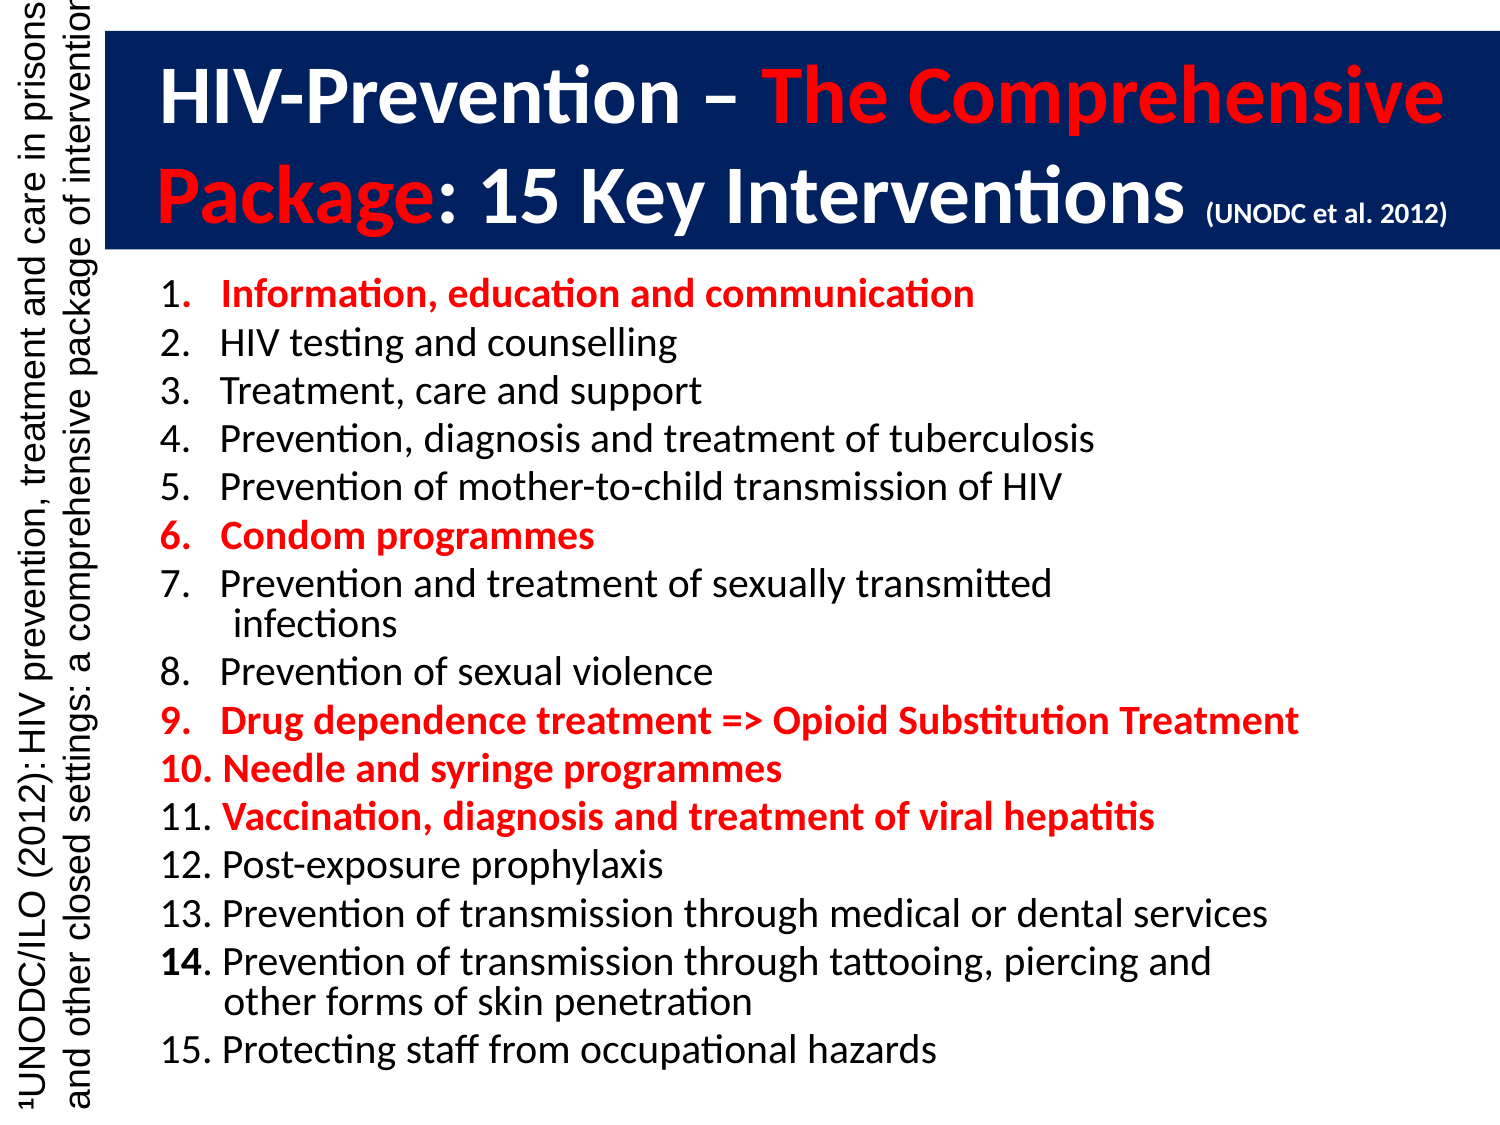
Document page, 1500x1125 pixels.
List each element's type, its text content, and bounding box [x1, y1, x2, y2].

text_box HIV-Prevention – The Comprehensive Package: 15 Key Interventions (UNODC et al. 2012) [105, 30, 1500, 250]
list 1. Information, education and communication 2. HIV testing and counselling 3. Treatment, care and support 4. Prevention, diagnosis and treatment of tuberculosis 5. Prevention of mother-to-child transmission of HIV 6. Condom programmes 7. Prevention and treatment of sexually transmitted infections 8. Prevention of sexual violence 9. Drug dependence treatment => Opioid Substitution Treatment 10. Needle and syringe programmes 11. Vaccination, diagnosis and treatment of viral hepatitis 12. Post-exposure prophylaxis 13. Prevention of transmission through medical or dental services 14. Prevention of transmission through tattooing, piercing and other forms of skin penetration 15. Protecting staff from occupational hazards [144, 267, 1495, 1096]
text_box [105, 1034, 1436, 1096]
text_box 1UNODC/ILO (2012): HIV prevention, treatment and care in prisons and other closed settings: a comprehensive package of interventions [0, 0, 105, 1125]
